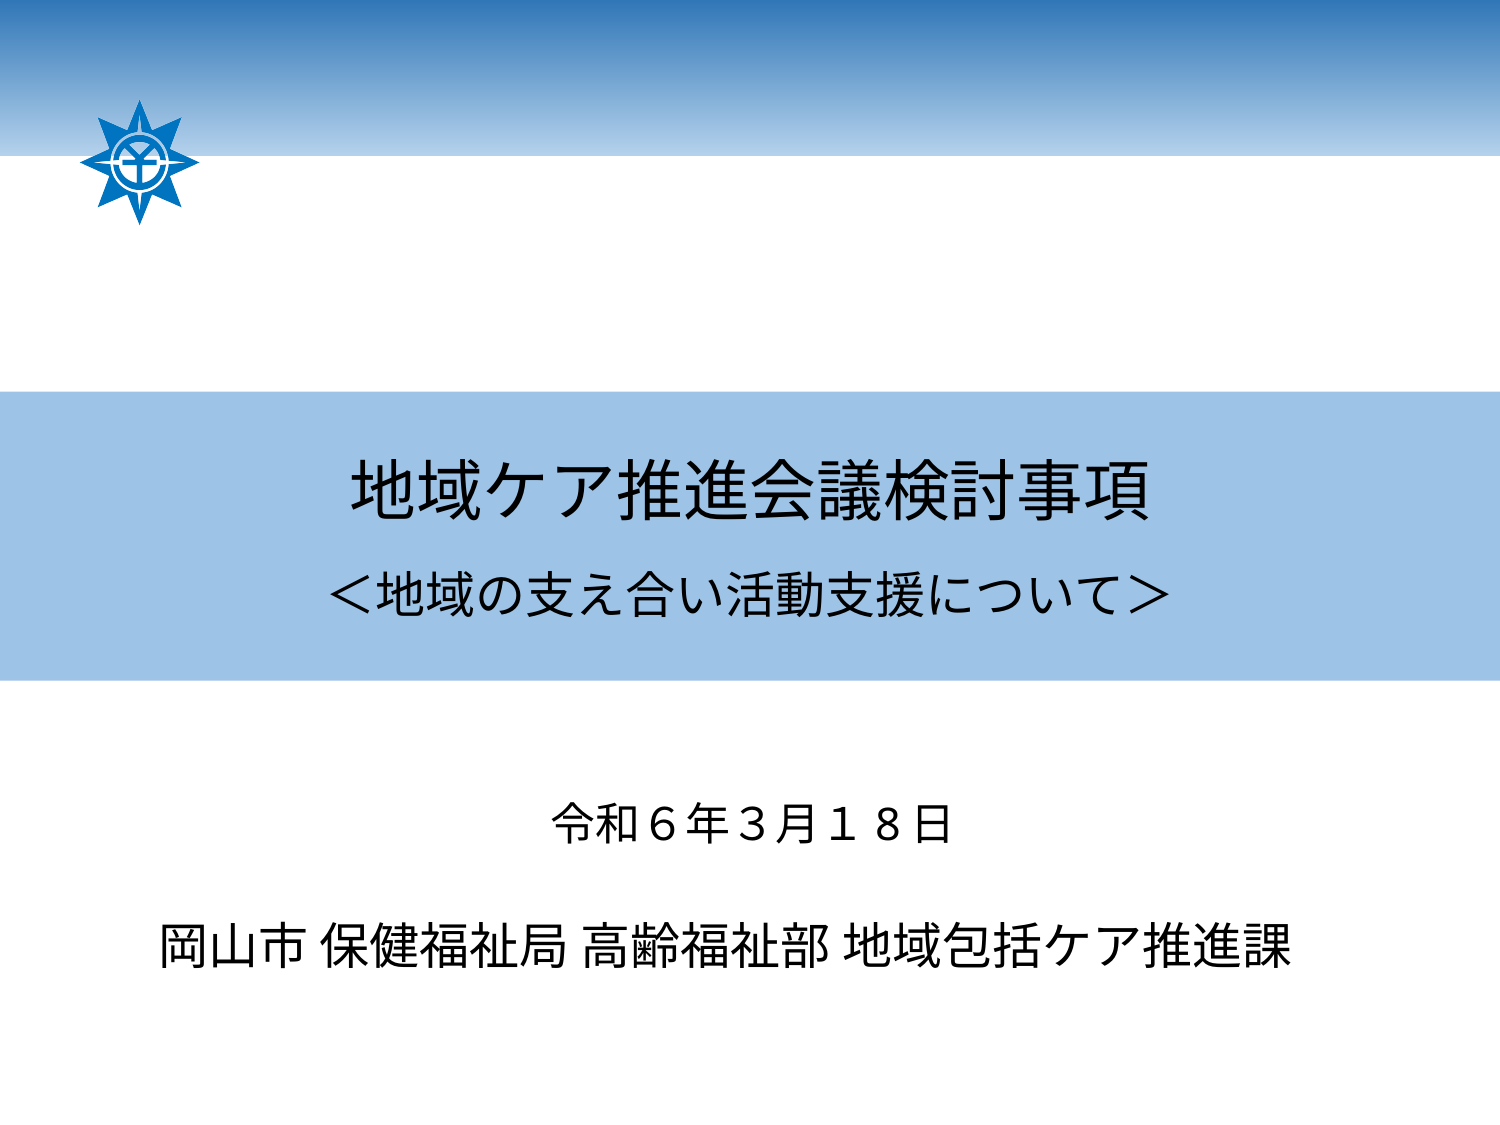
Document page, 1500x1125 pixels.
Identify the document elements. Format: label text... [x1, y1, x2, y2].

picture [76, 96, 204, 227]
text_box 令和６年３月１8日 [190, 794, 1316, 858]
text_box 岡山市 保健福祉局 高齢福祉部 地域包括ケア推進課 [93, 869, 1407, 1028]
text_box 地域ケア推進会議検討事項 ＜地域の支え合い活動支援について＞ [0, 391, 1500, 682]
text_box [0, 0, 1500, 156]
